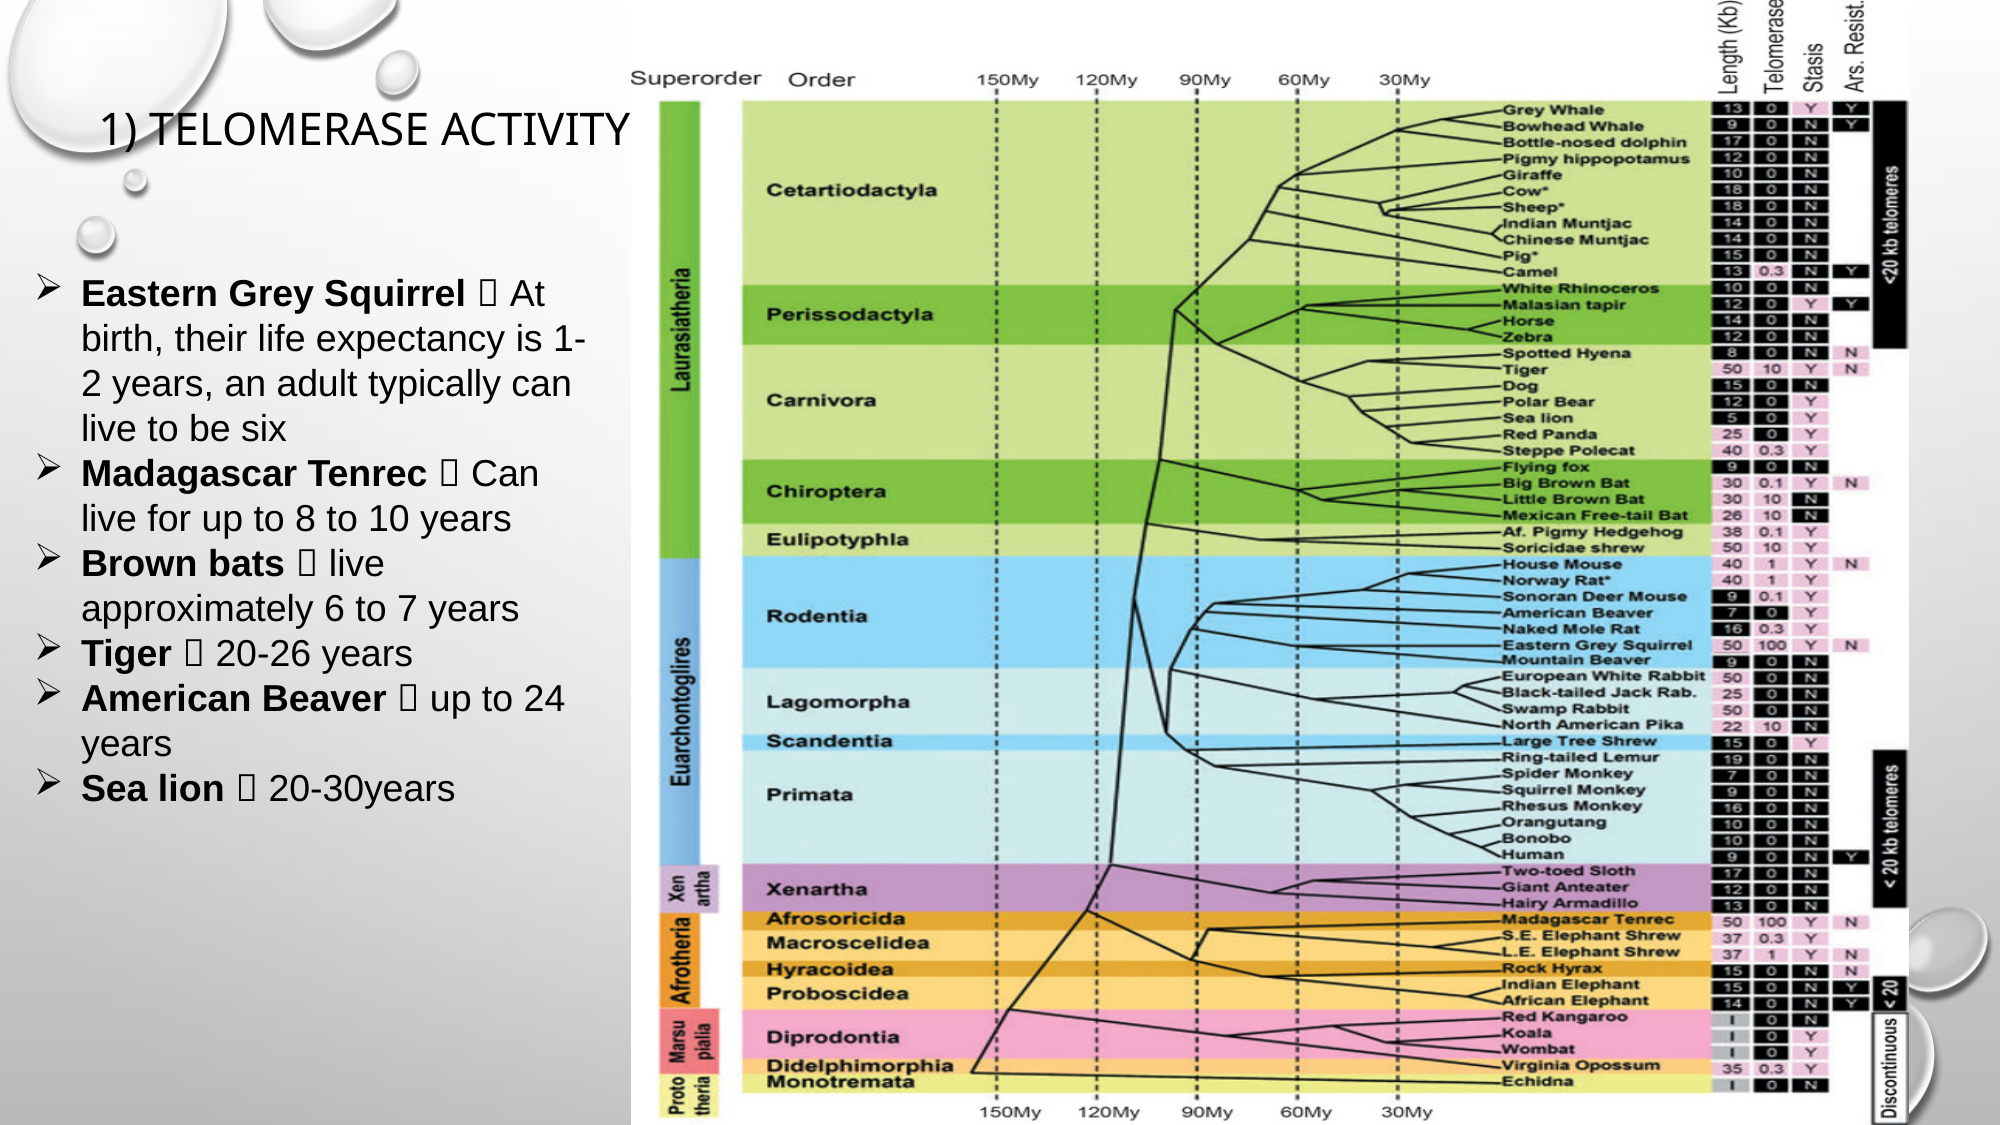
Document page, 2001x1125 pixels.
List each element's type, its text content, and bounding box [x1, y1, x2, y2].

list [630, 0, 1909, 1125]
text_box Eastern Grey Squirrel  At birth, their life expectancy is 1-2 years, an adult typically can live to be six Madagascar Tenrec  Can live for up to 8 to 10 years Brown bats  live approximately 6 to 7 years Tiger  20-26 years American Beaver  up to 24 years Sea lion  20-30years [19, 261, 608, 817]
picture [1909, 0, 2000, 1125]
picture [0, 0, 630, 1125]
title 1) Telomerase activity [79, 74, 626, 188]
